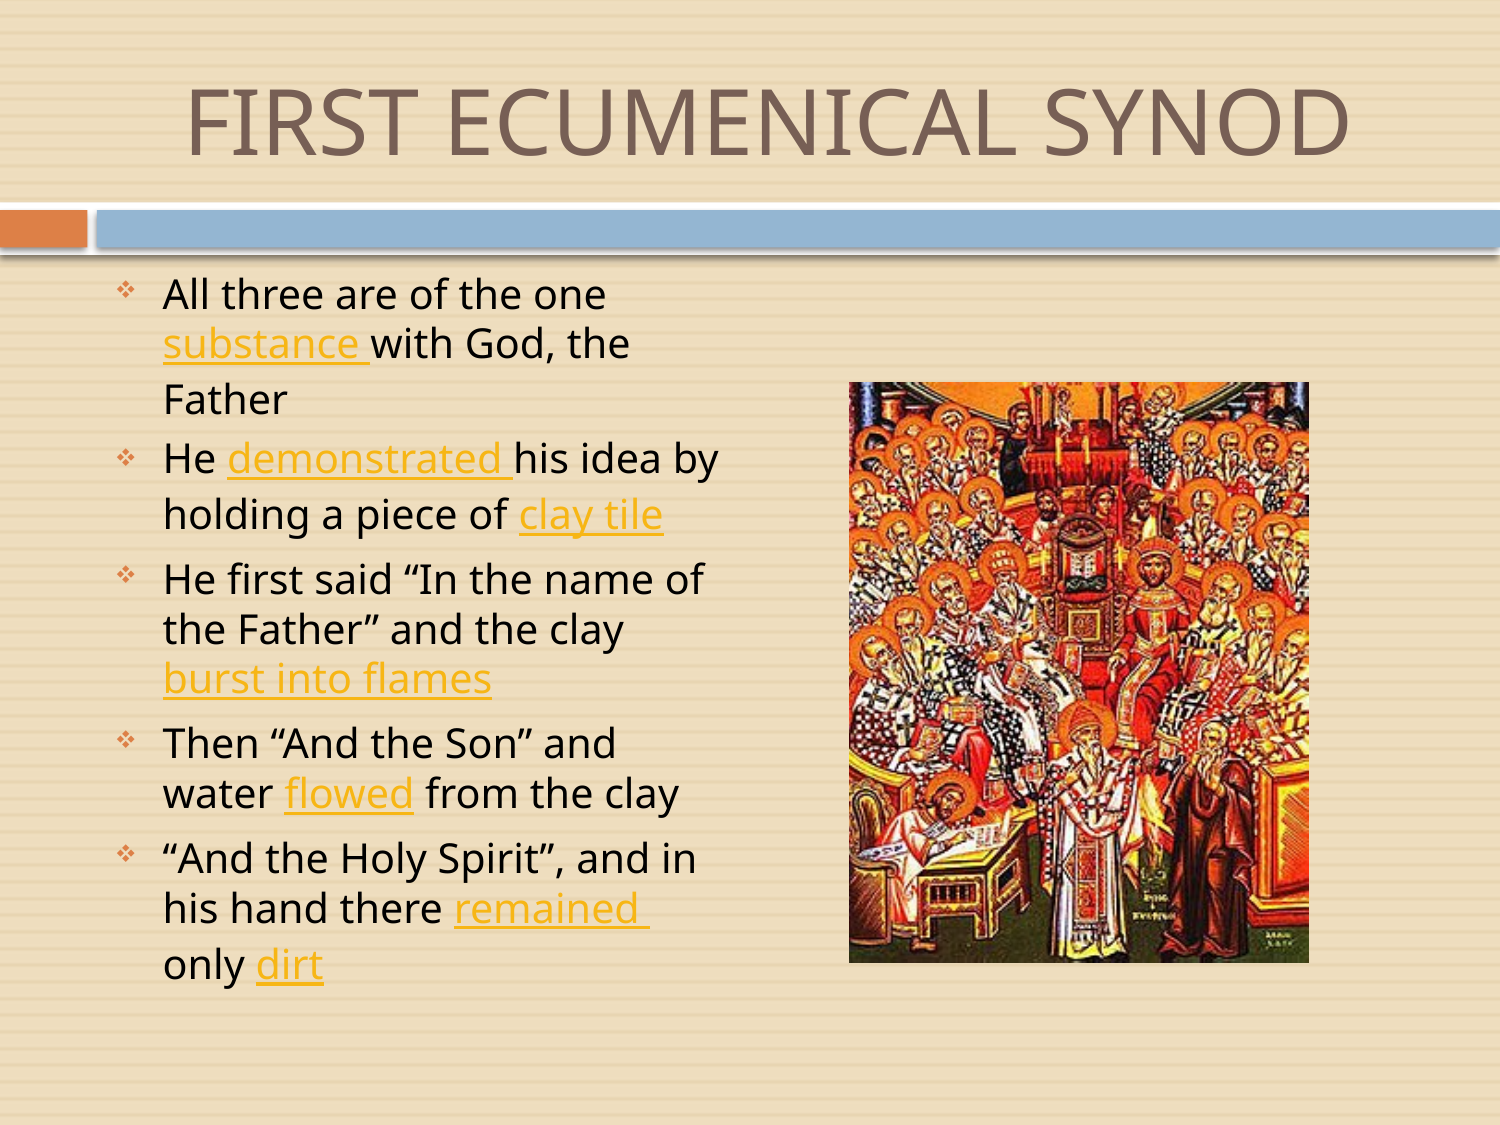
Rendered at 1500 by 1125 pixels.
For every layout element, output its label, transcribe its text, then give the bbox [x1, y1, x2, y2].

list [849, 382, 1309, 963]
title FIRST ECUMENICAL SYNOD [99, 37, 1438, 200]
list All three are of the one substance with God, the Father He demonstrated his idea by holding a piece of clay tile He first said “In the name of the Father” and the clay burst into flames Then “And the Son” and water flowed from the clay “And the Holy Spirit”, and in his hand there remained only dirt [99, 260, 738, 1063]
